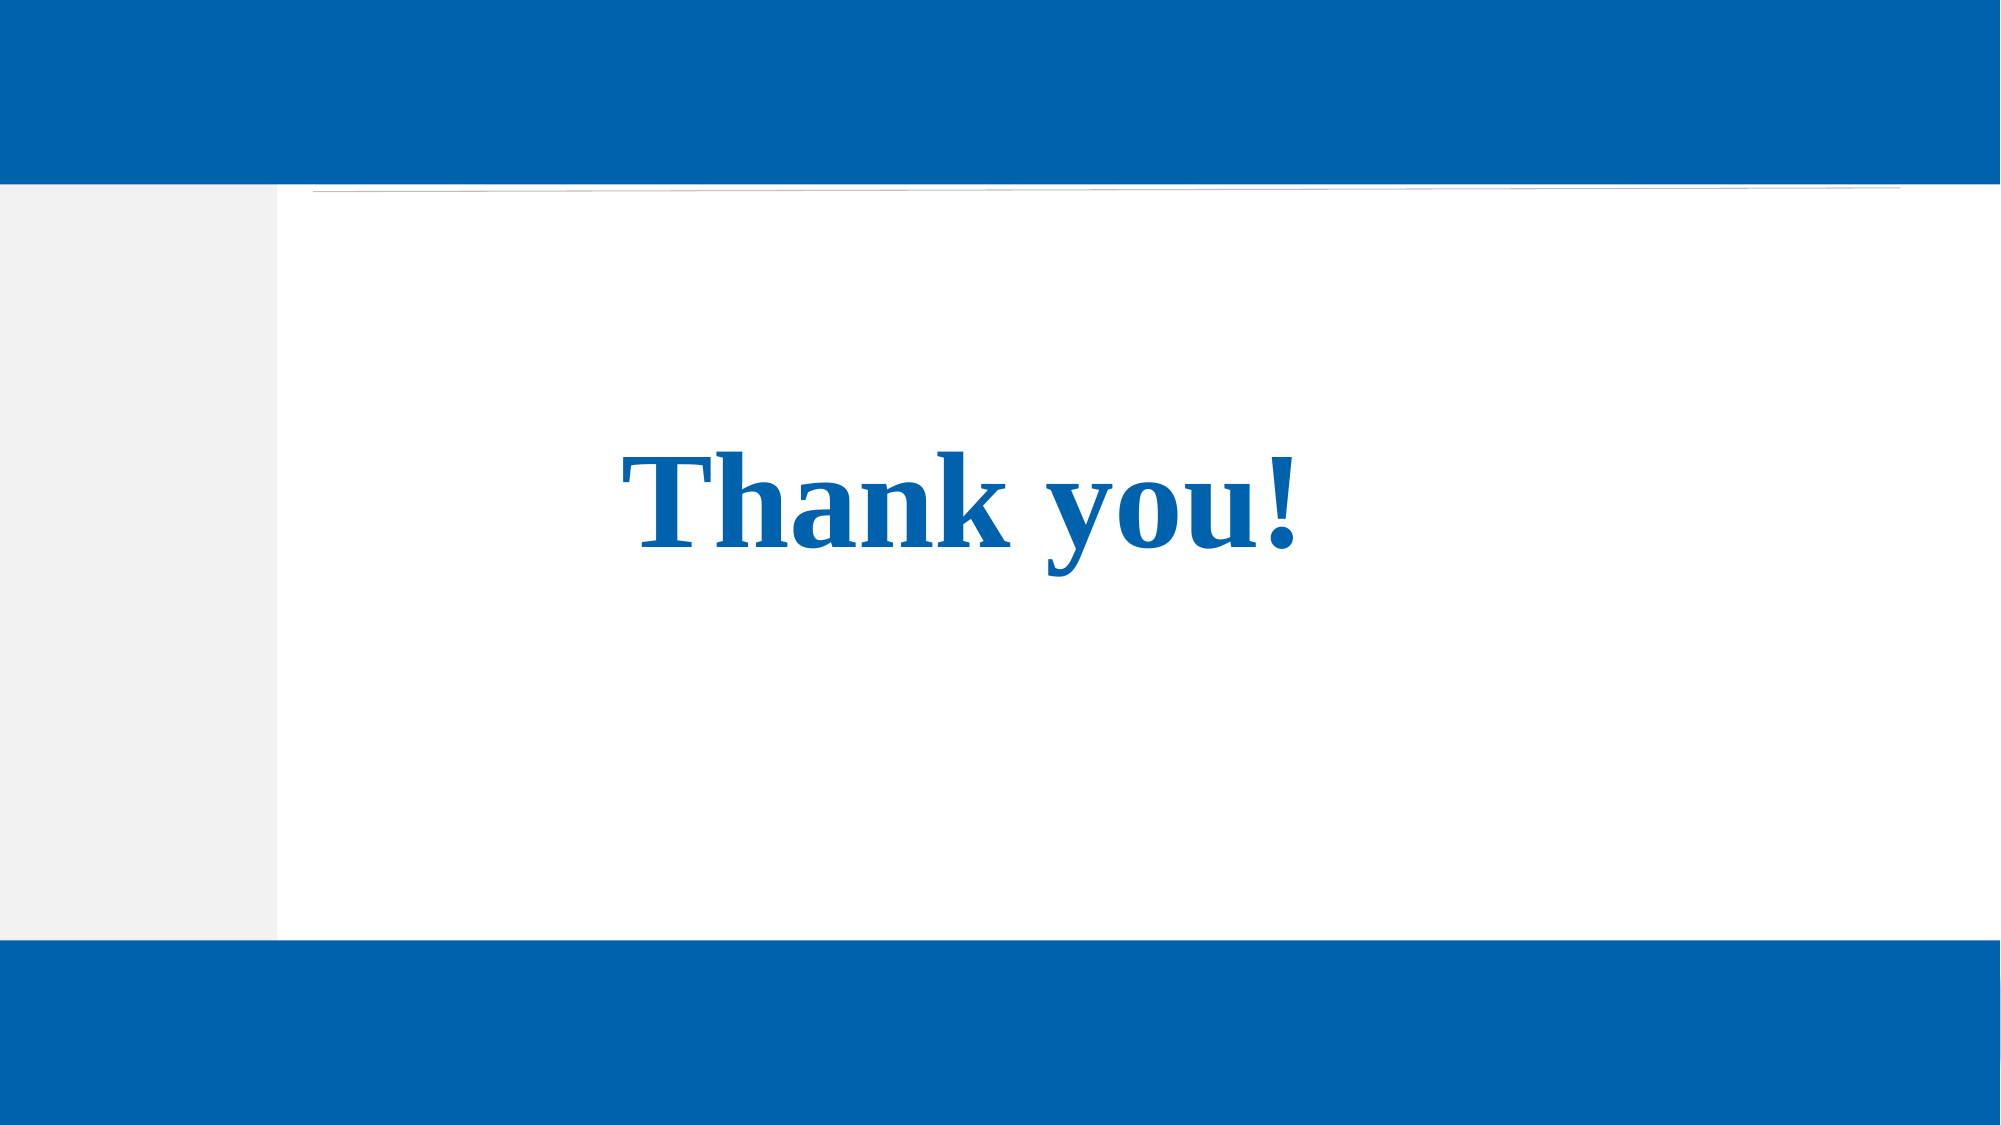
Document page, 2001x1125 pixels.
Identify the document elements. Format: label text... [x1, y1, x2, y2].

text_box [0, 939, 2000, 1125]
text_box [0, 0, 2000, 185]
picture [1435, 185, 1952, 192]
text_box Thank you! [606, 353, 1602, 583]
